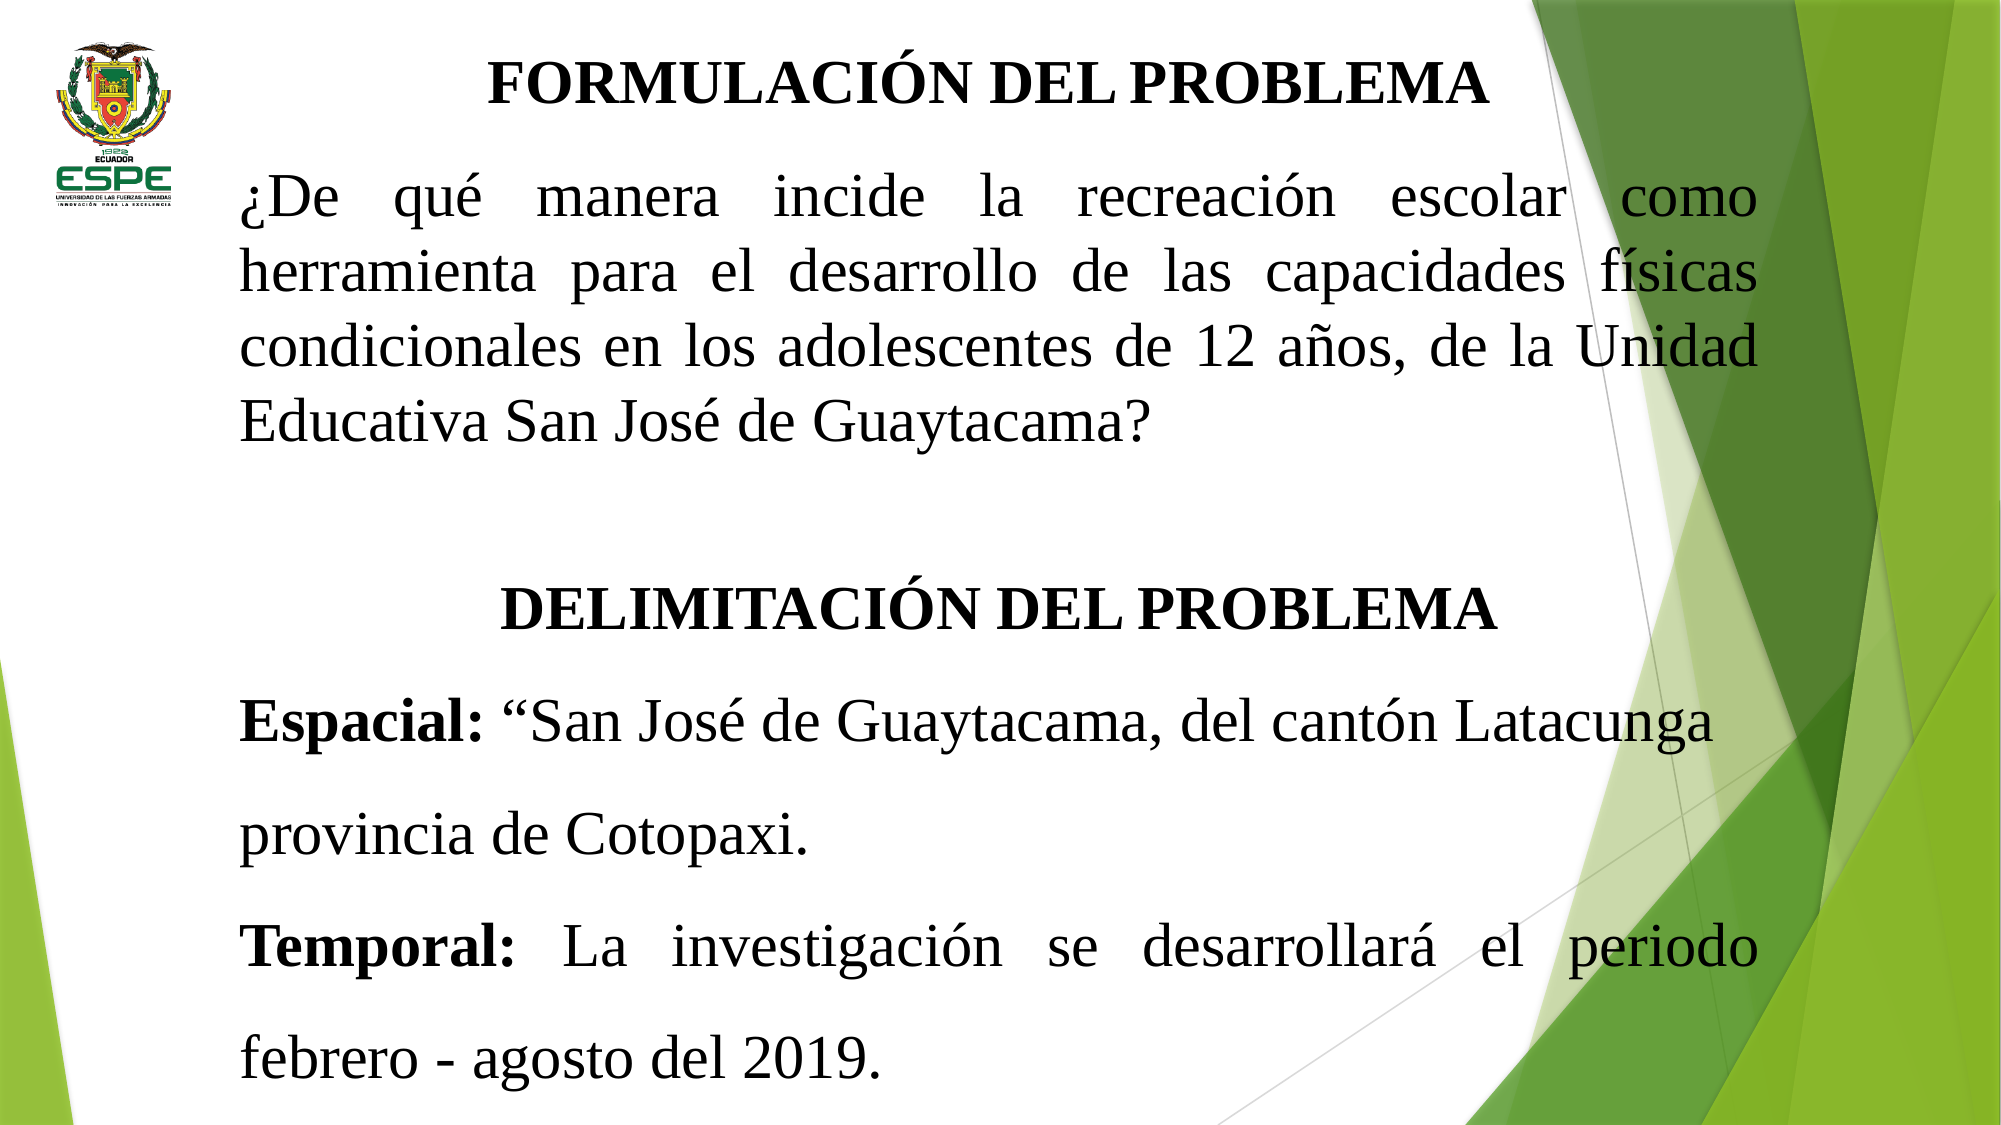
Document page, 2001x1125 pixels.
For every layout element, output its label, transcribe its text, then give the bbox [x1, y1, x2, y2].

picture [56, 41, 172, 207]
text_box DELIMITACIÓN DEL PROBLEMA Espacial: “San José de Guaytacama, del cantón Latacunga provincia de Cotopaxi. Temporal: La investigación se desarrollará el periodo febrero - agosto del 2019. [225, 522, 1775, 1099]
text_box ¿De qué manera incide la recreación escolar como herramienta para el desarrollo de las capacidades físicas condicionales en los adolescentes de 12 años, de la Unidad Educativa San José de Guaytacama? [225, 146, 1775, 461]
text_box FORMULACIÓN DEL PROBLEMA [473, 33, 1527, 123]
